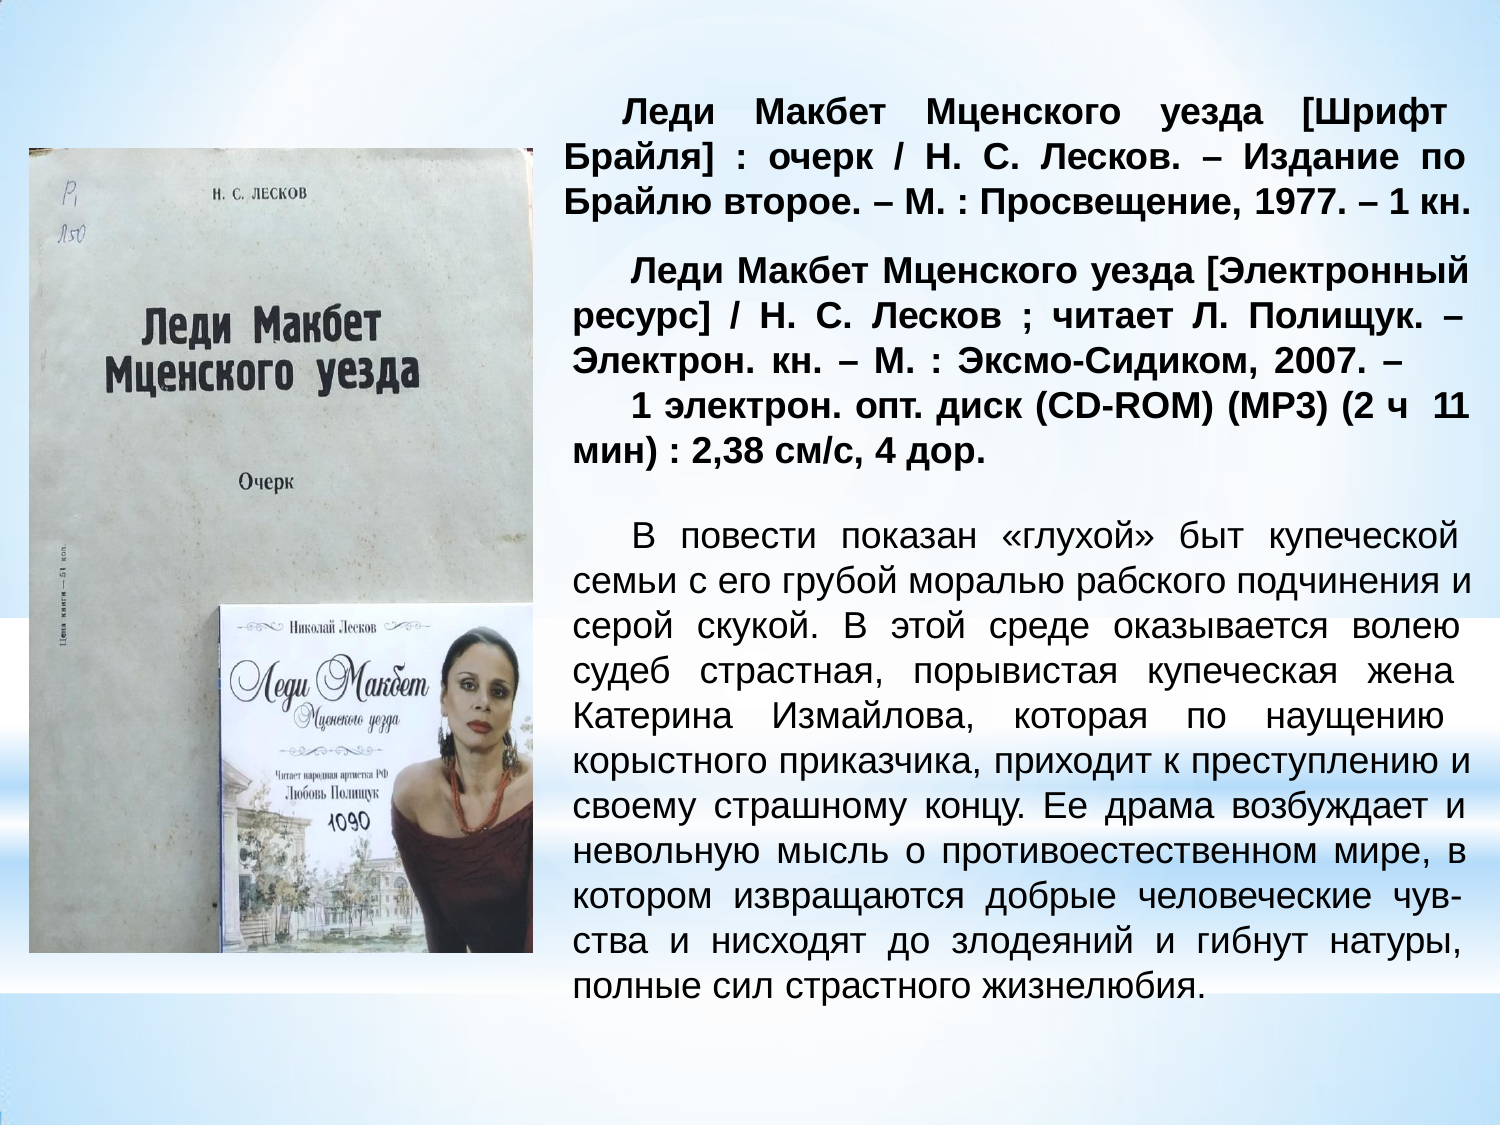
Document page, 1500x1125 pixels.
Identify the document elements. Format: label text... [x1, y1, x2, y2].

picture [0, 0, 1500, 1125]
text_box Леди Макбет Мценского уезда [Шрифт Брайля] : очерк / Н. С. Лесков. – Издание по Брайлю второе. – М. : Просвещение, 1977. – 1 кн. Леди Макбет Мценского уезда [Электронный ресурс] / Н. С. Лесков ; читает Л. Полищук. – Электрон. кн. – М. : Эксмо-Сидиком, 2007. – 1 электрон. опт. диск (CD-ROM) (MP3) (2 ч 11 мин) : 2,38 см/с, 4 дор. В повести показан «глухой» быт купеческой семьи с его грубой моралью рабского подчинения и серой скукой. В этой среде оказывается волею судеб страстная, порывистая купеческая жена Катерина Измайлова, которая по наущению корыстного приказчика, приходит к преступлению и своему страшному концу. Ее драма возбуждает и невольную мысль о противоестественном мире, в котором извращаются добрые человеческие чув- ства и нисходят до злодеяний и гибнут натуры, полные сил страстного жизнелюбия. [561, 84, 1488, 1007]
